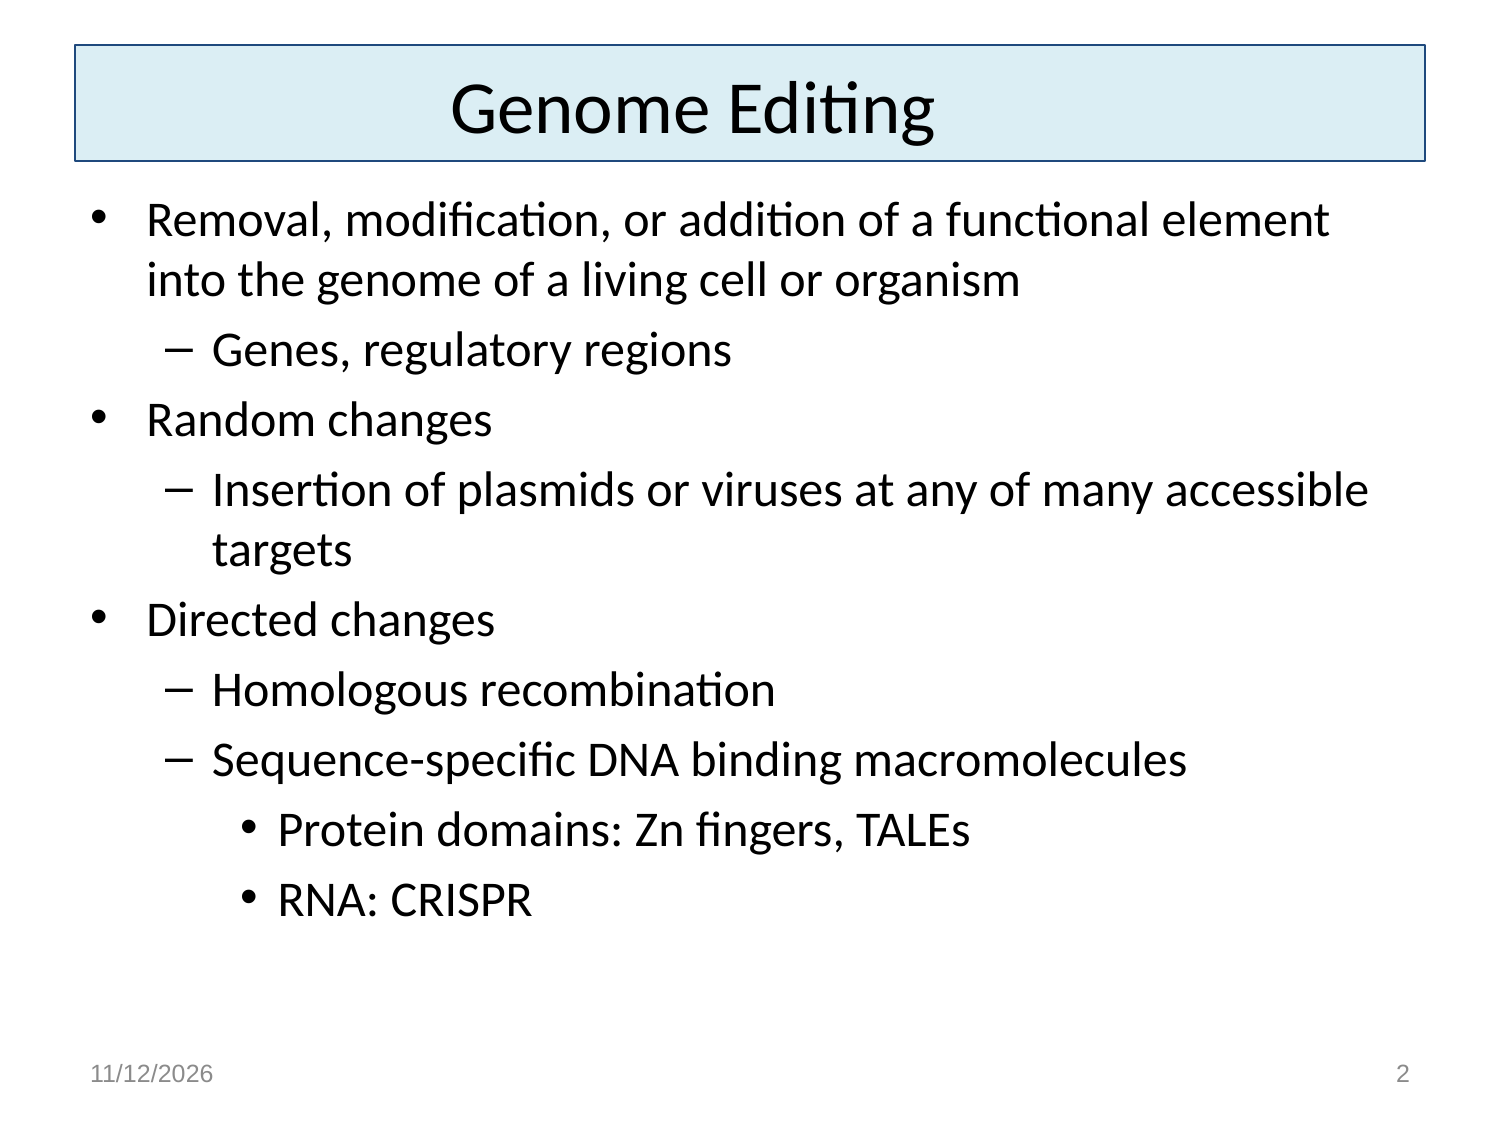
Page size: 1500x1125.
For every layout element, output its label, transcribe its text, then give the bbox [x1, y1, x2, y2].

slide_number 2 [1074, 1042, 1425, 1103]
title Genome Editing [74, 44, 1426, 162]
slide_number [75, 1042, 425, 1103]
list Removal, modification, or addition of a functional element into the genome of a living cell or organism Genes, regulatory regions Random changes Insertion of plasmids or viruses at any of many accessible targets Directed changes Homologous recombination Sequence-specific DNA binding macromolecules Protein domains: Zn fingers, TALEs RNA: CRISPR [75, 178, 1425, 1030]
